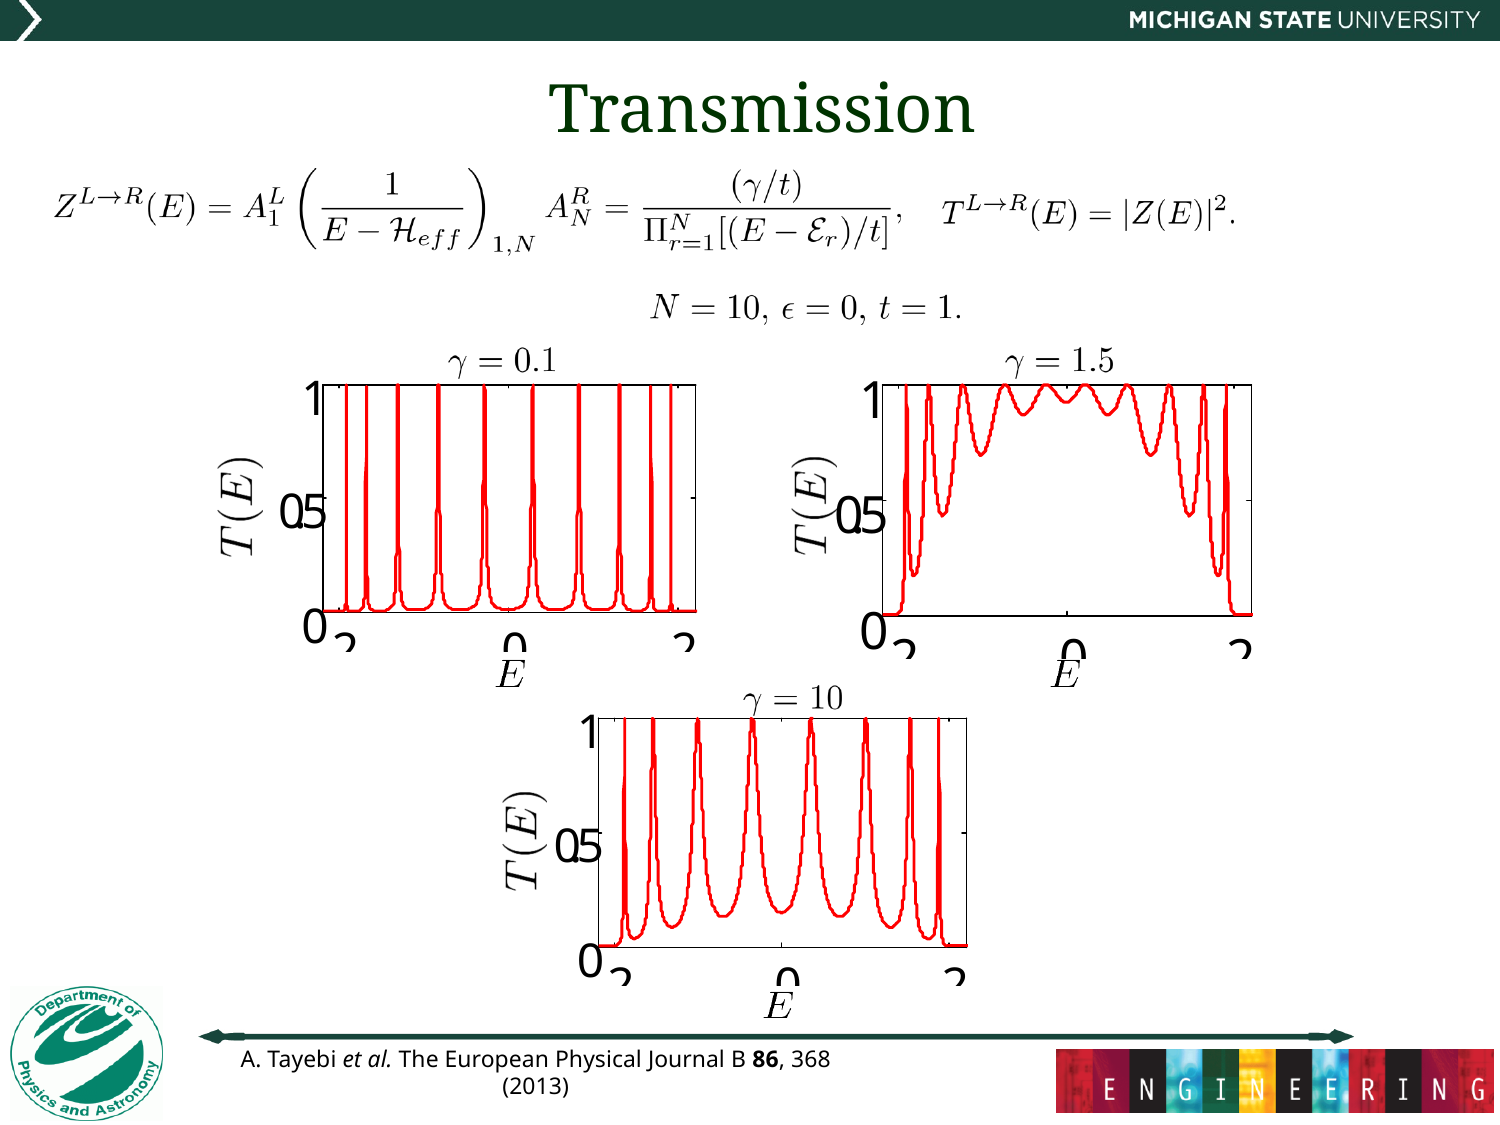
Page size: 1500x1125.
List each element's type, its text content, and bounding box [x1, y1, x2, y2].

picture [764, 347, 1297, 687]
picture [1056, 1049, 1494, 1113]
picture [10, 986, 163, 1121]
picture [649, 294, 960, 325]
picture [190, 347, 743, 652]
picture [198, 1029, 1354, 1044]
picture [0, 0, 1500, 41]
picture [942, 194, 1234, 232]
picture [762, 990, 793, 1019]
picture [54, 168, 901, 257]
text_box Transmission [87, 27, 1438, 186]
picture [494, 659, 525, 687]
text_box A. Tayebi et al. The European Physical Journal B 86, 368 (2013) [199, 1036, 873, 1107]
picture [475, 685, 1012, 986]
